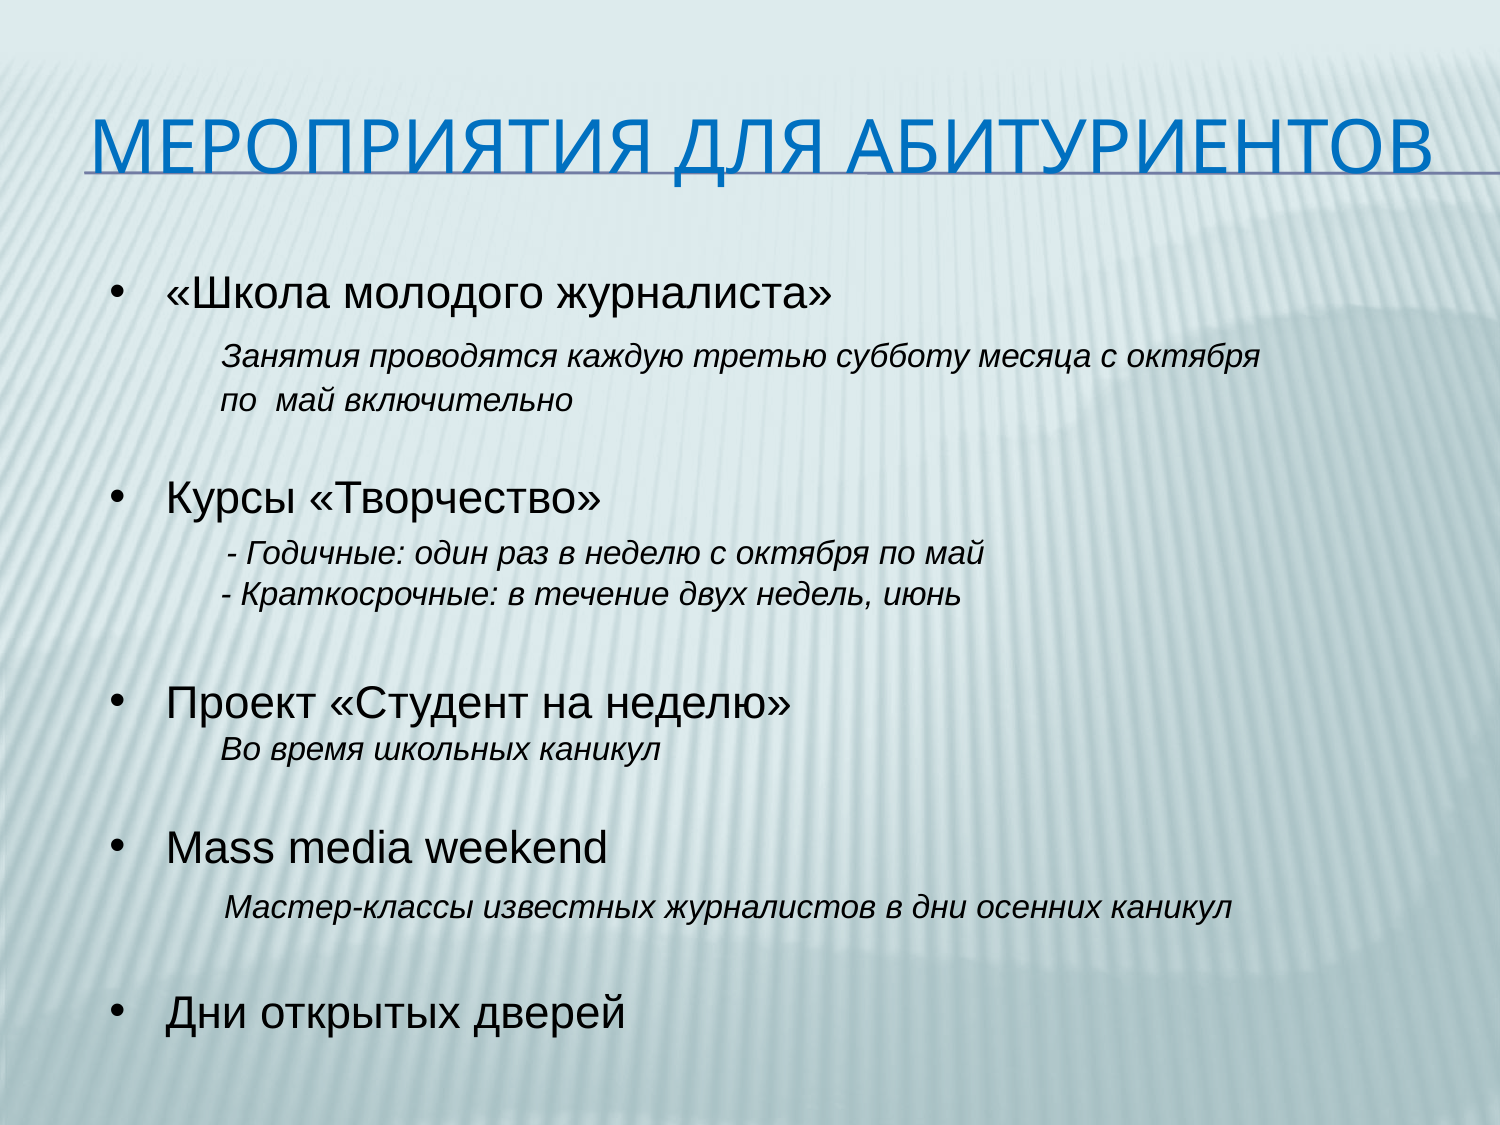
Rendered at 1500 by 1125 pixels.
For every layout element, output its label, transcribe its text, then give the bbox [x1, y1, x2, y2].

text_box «Школа молодого журналиста» Занятия проводятся каждую третью субботу месяца с октября по май включительно Курсы «Творчество» - Годичные: один раз в неделю с октября по май - Краткосрочные: в течение двух недель, июнь Проект «Студент на неделю» Во время школьных каникул Mass media weekend Мастер-классы известных журналистов в дни осенних каникул Дни открытых дверей [94, 210, 1430, 1045]
title Мероприятия для абитуриентов [49, 75, 1475, 213]
